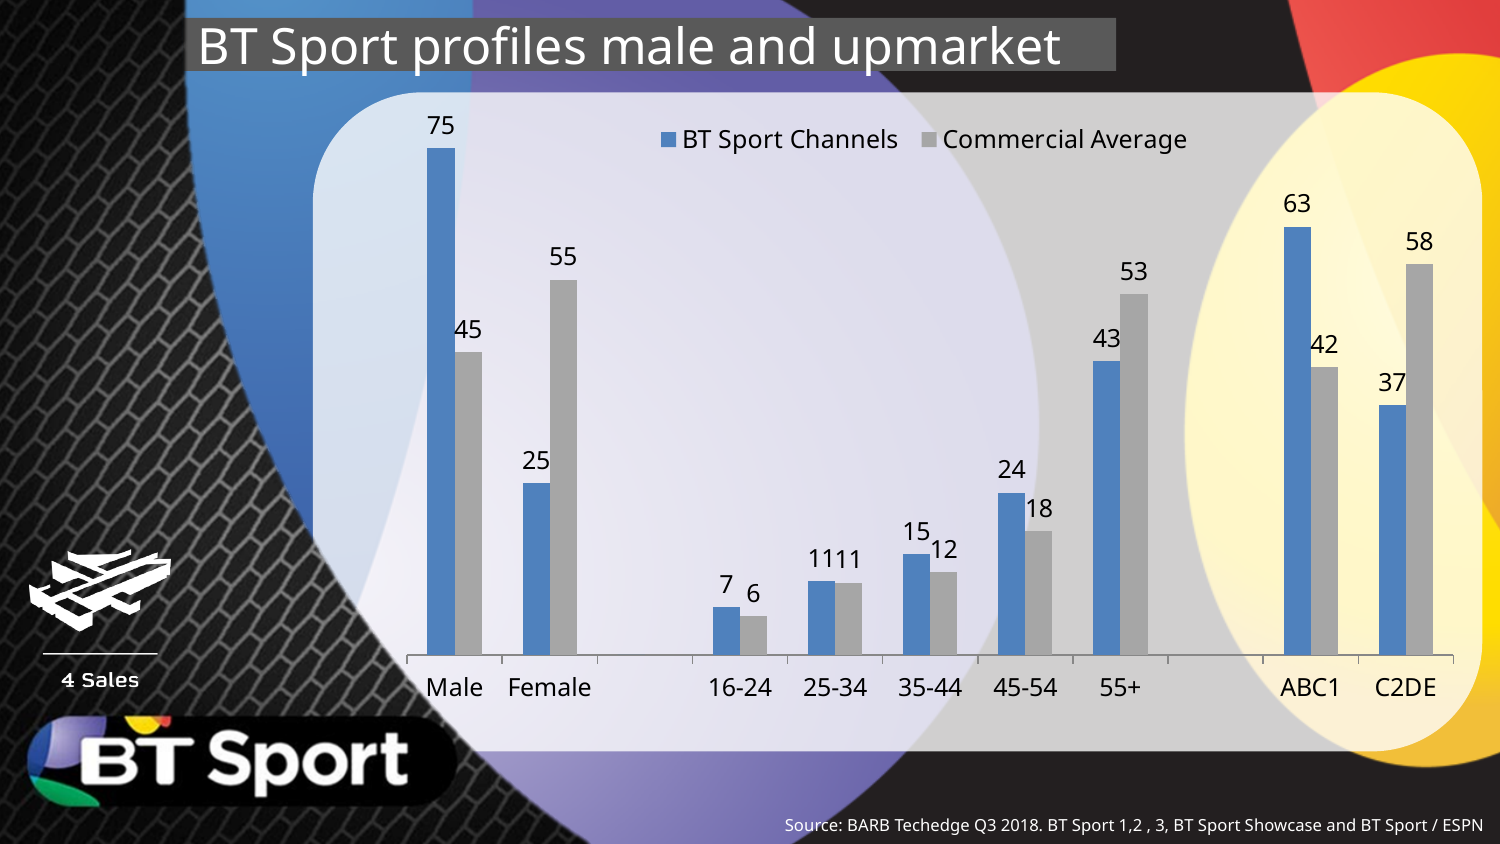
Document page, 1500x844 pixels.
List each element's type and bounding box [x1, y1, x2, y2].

chart [336, 88, 1459, 756]
picture [0, 0, 1500, 844]
